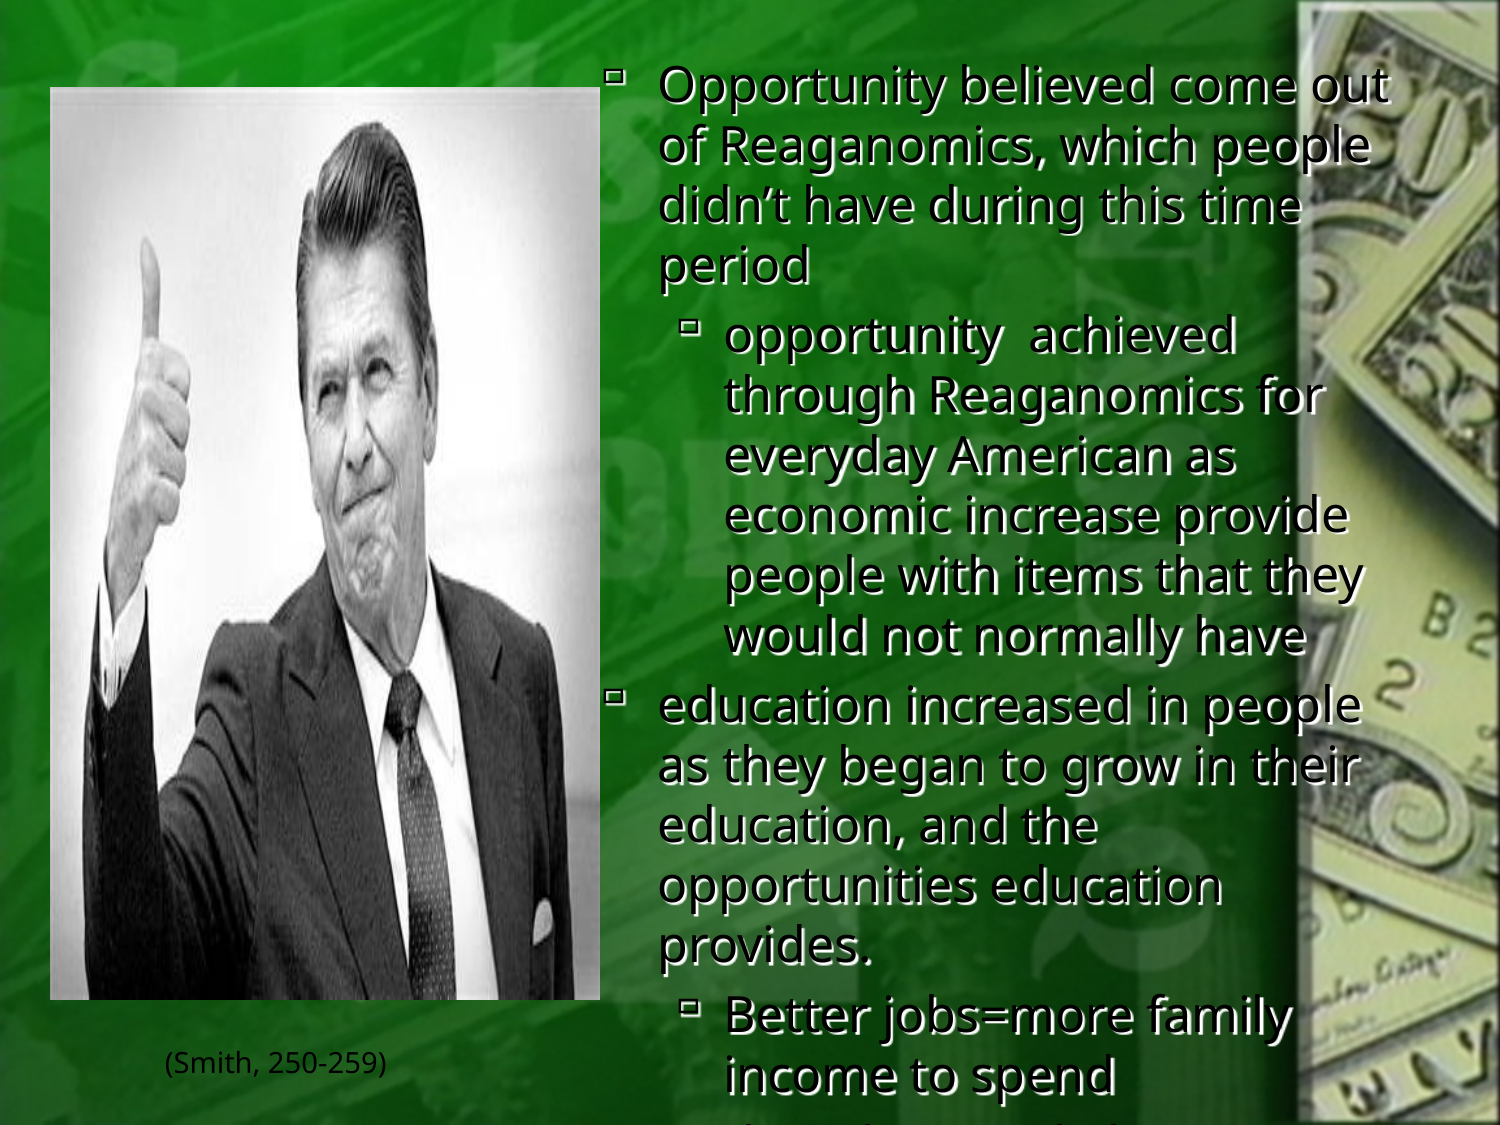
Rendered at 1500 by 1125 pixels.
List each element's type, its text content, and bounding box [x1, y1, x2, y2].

text_box (Smith, 250-259) [149, 1037, 513, 1088]
picture [0, 0, 1500, 1125]
list Opportunity believed come out of Reaganomics, which people didn’t have during this time period opportunity achieved through Reaganomics for everyday American as economic increase provide people with items that they would not normally have education increased in people as they began to grow in their education, and the opportunities education provides. Better jobs=more family income to spend Faith in the people however made the ideas of Reaganomics come true [586, 44, 1426, 1006]
